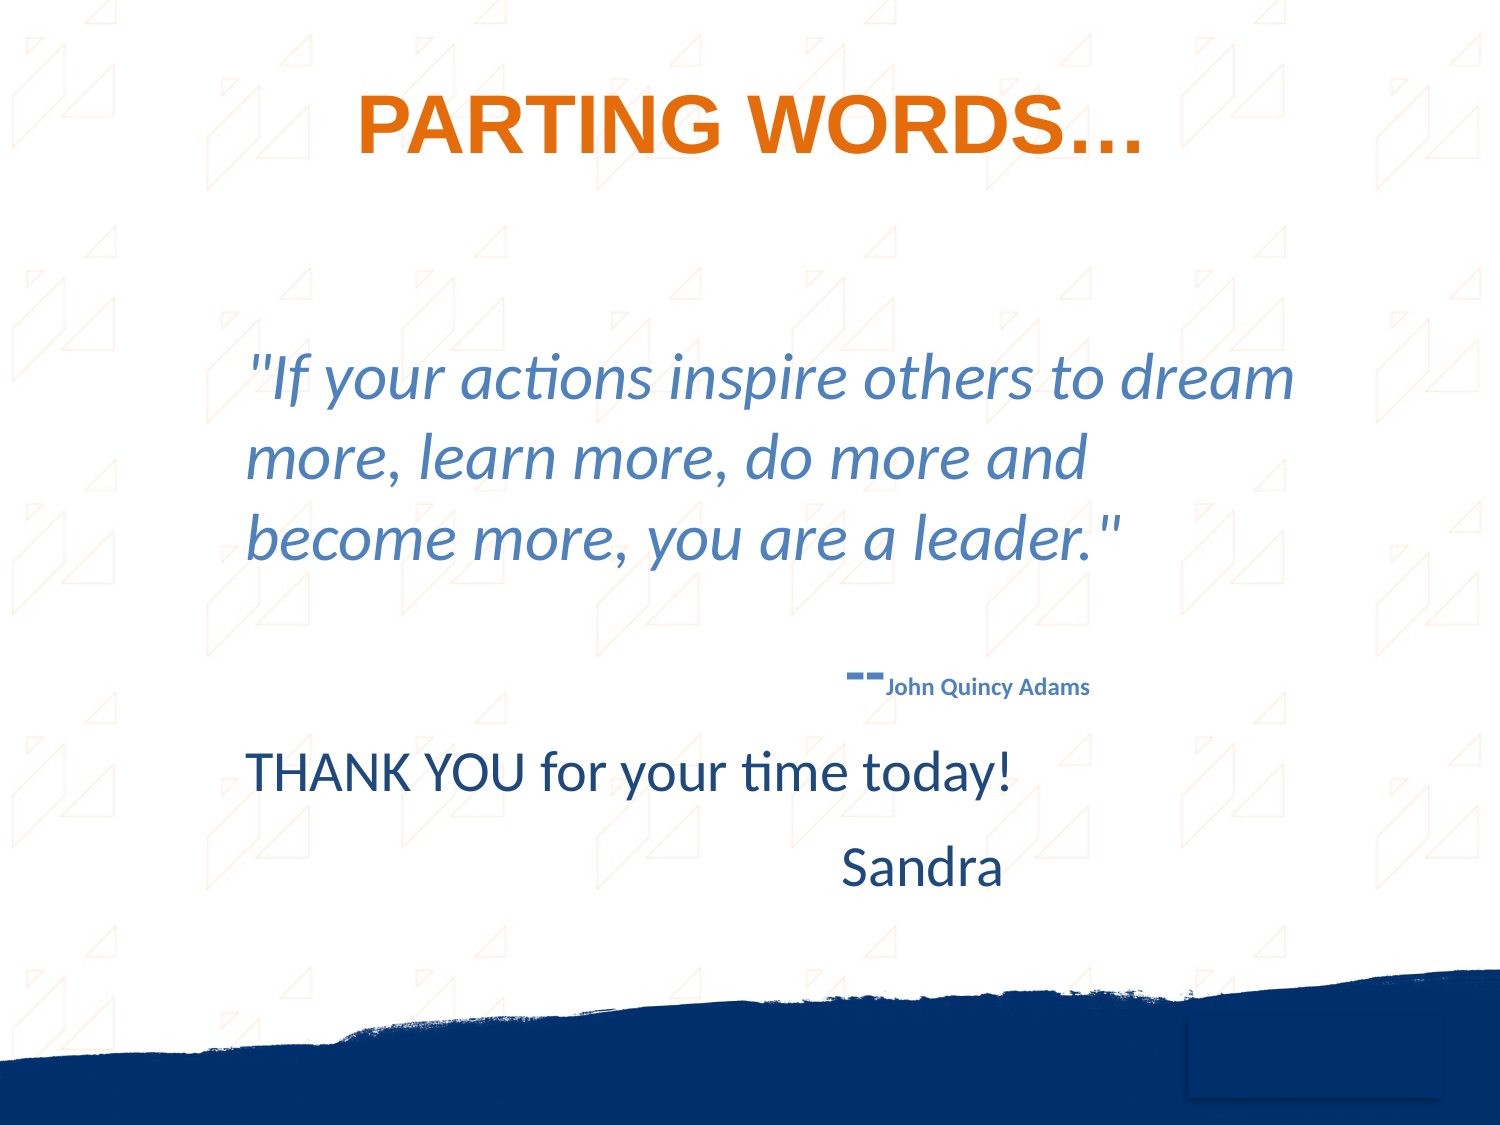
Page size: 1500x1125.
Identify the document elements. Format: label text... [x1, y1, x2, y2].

list PARTING WORDS… [150, 63, 1356, 182]
list "If your actions inspire others to dream more, learn more, do more and become more, you are a leader." --John Quincy Adams THANK YOU for your time today! Sandra [219, 251, 1327, 946]
picture [0, 0, 1500, 1125]
